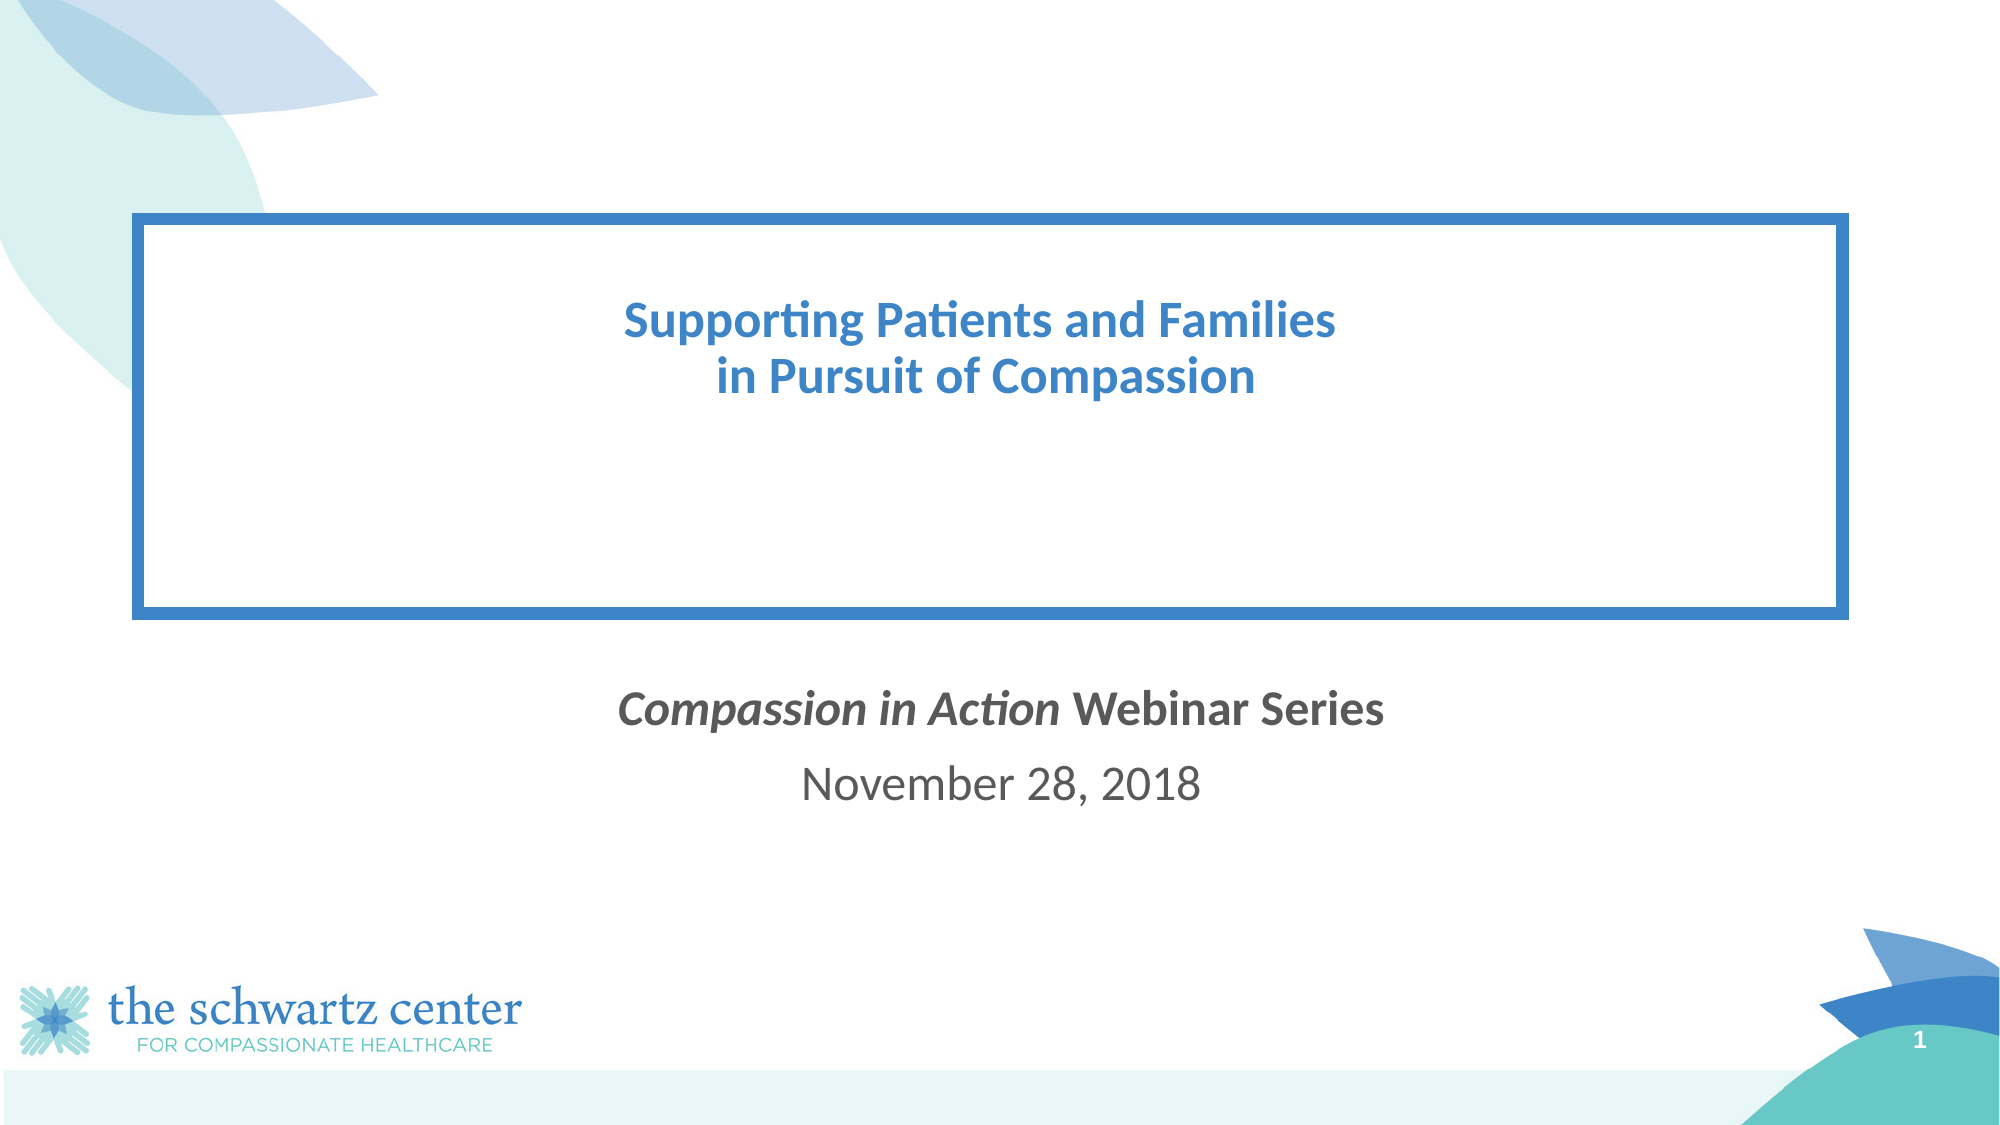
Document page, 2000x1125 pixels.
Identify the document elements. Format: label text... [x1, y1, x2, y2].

title Supporting Patients and Families in Pursuit of Compassion [141, 284, 1831, 534]
subtitle Compassion in Action Webinar Series November 28, 2018 [251, 675, 1752, 886]
picture [0, 0, 2000, 1125]
